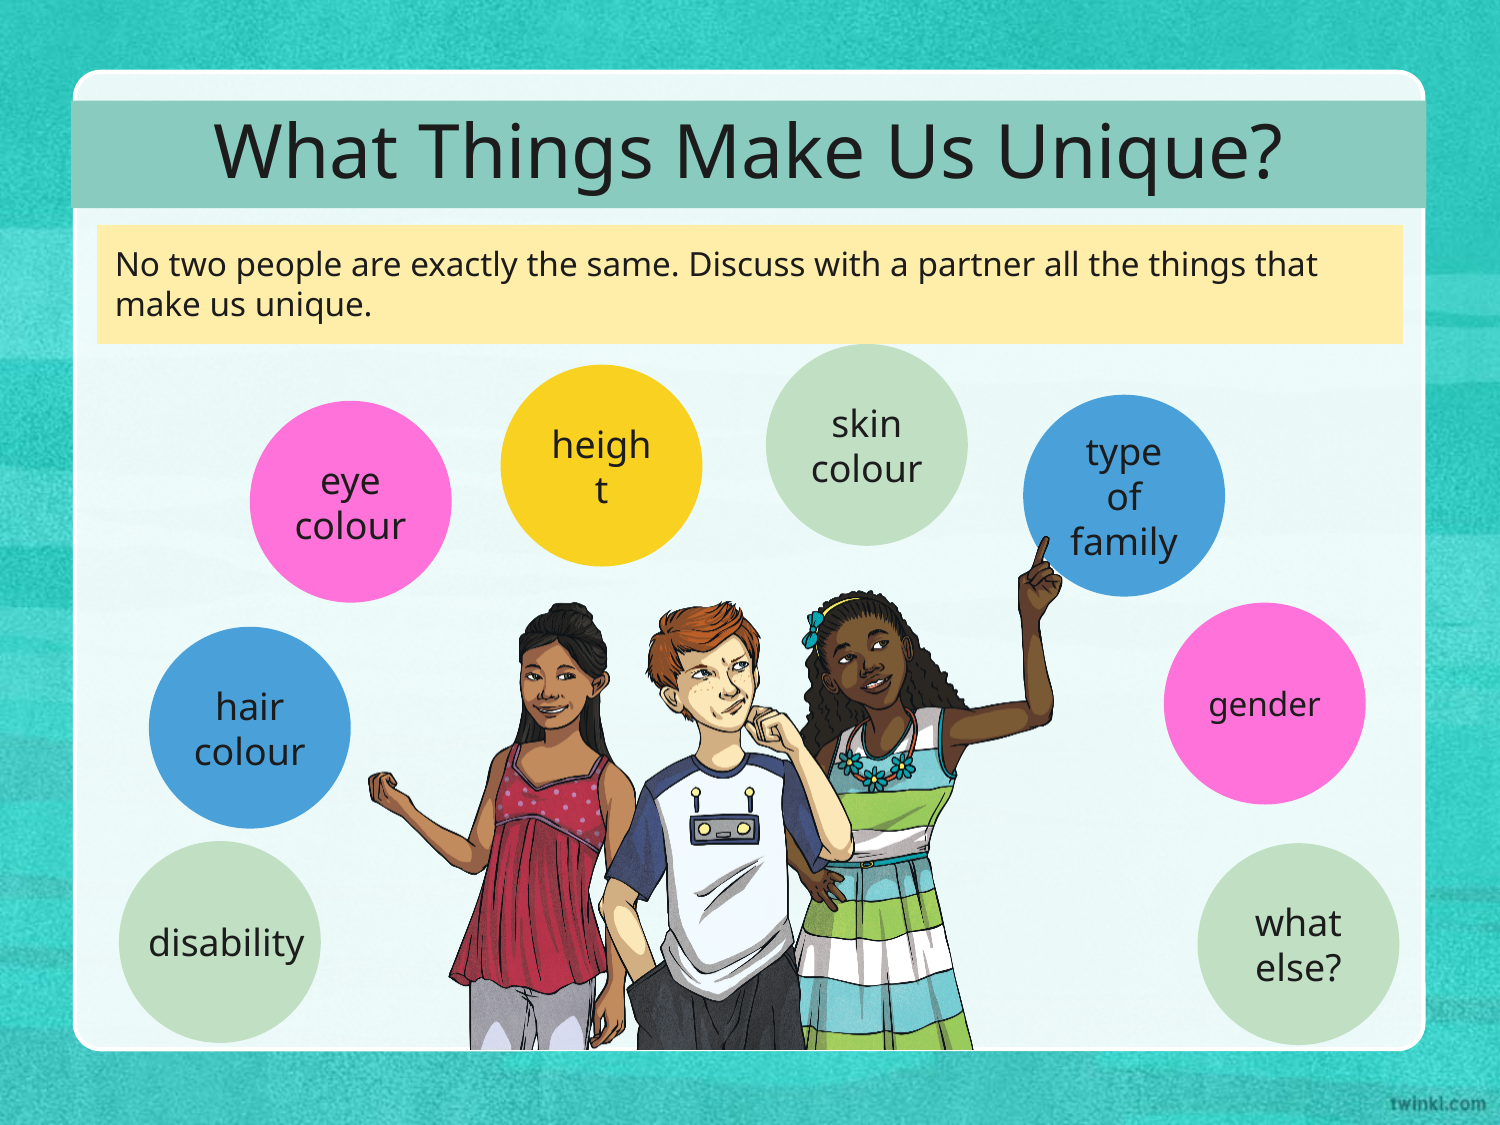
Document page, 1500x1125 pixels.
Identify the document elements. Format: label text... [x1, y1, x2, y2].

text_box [0, 841, 602, 1043]
text_box what else? [1196, 842, 1401, 1047]
text_box No two people are exactly the same. Discuss with a partner all the things that make us unique. [97, 224, 1403, 344]
picture [0, 0, 1500, 1125]
text_box gender [1162, 601, 1367, 806]
picture [368, 536, 1063, 1050]
text_box type of family [1022, 393, 1227, 598]
text_box skin colour [764, 344, 969, 536]
text_box hair colour [147, 625, 352, 830]
text_box height [499, 363, 704, 536]
text_box eye colour [248, 399, 453, 604]
text_box What Things Make Us Unique? [70, 100, 1427, 209]
